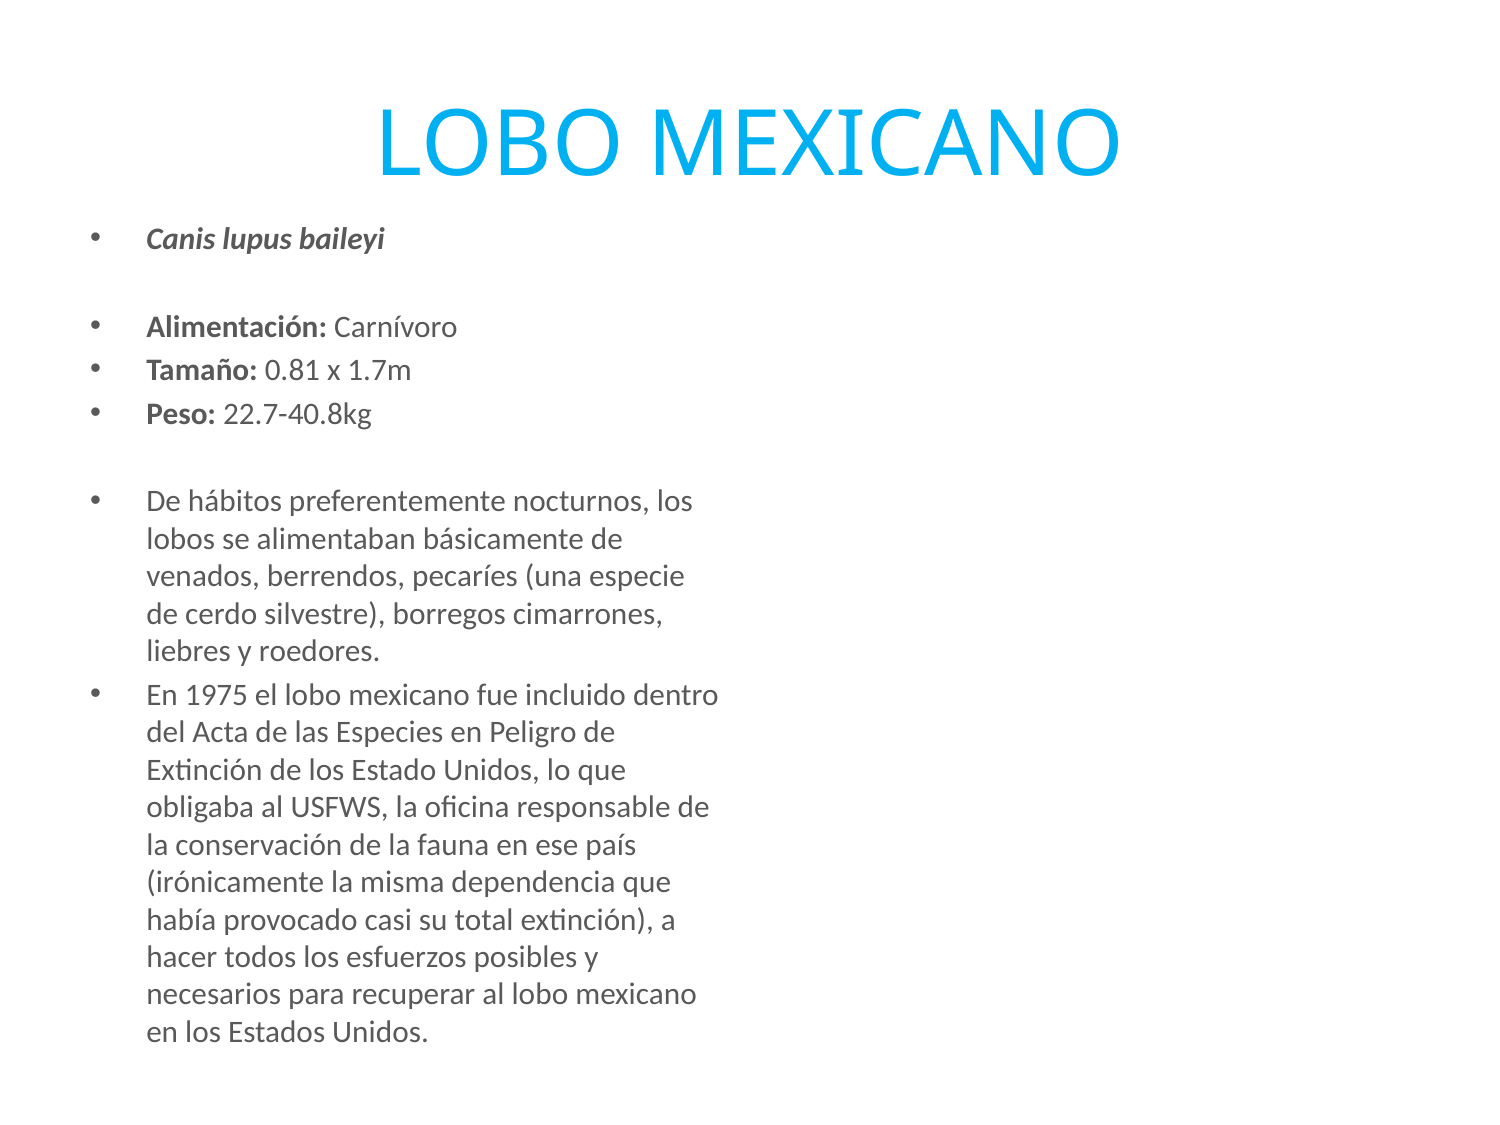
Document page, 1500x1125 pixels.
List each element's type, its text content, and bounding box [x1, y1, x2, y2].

list Canis lupus baileyi Alimentación: Carnívoro Tamaño: 0.81 x 1.7m Peso: 22.7-40.8kg De hábitos preferentemente nocturnos, los lobos se alimentaban básicamente de venados, berrendos, pecaríes (una especie de cerdo silvestre), borregos cimarrones, liebres y roedores. En 1975 el lobo mexicano fue incluido dentro del Acta de las Especies en Peligro de Extinción de los Estado Unidos, lo que obligaba al USFWS, la oficina responsable de la conservación de la fauna en ese país (irónicamente la misma dependencia que había provocado casi su total extinción), a hacer todos los esfuerzos posibles y necesarios para recuperar al lobo mexicano en los Estados Unidos. [75, 210, 738, 1090]
title LOBO MEXICANO [75, 45, 1425, 233]
